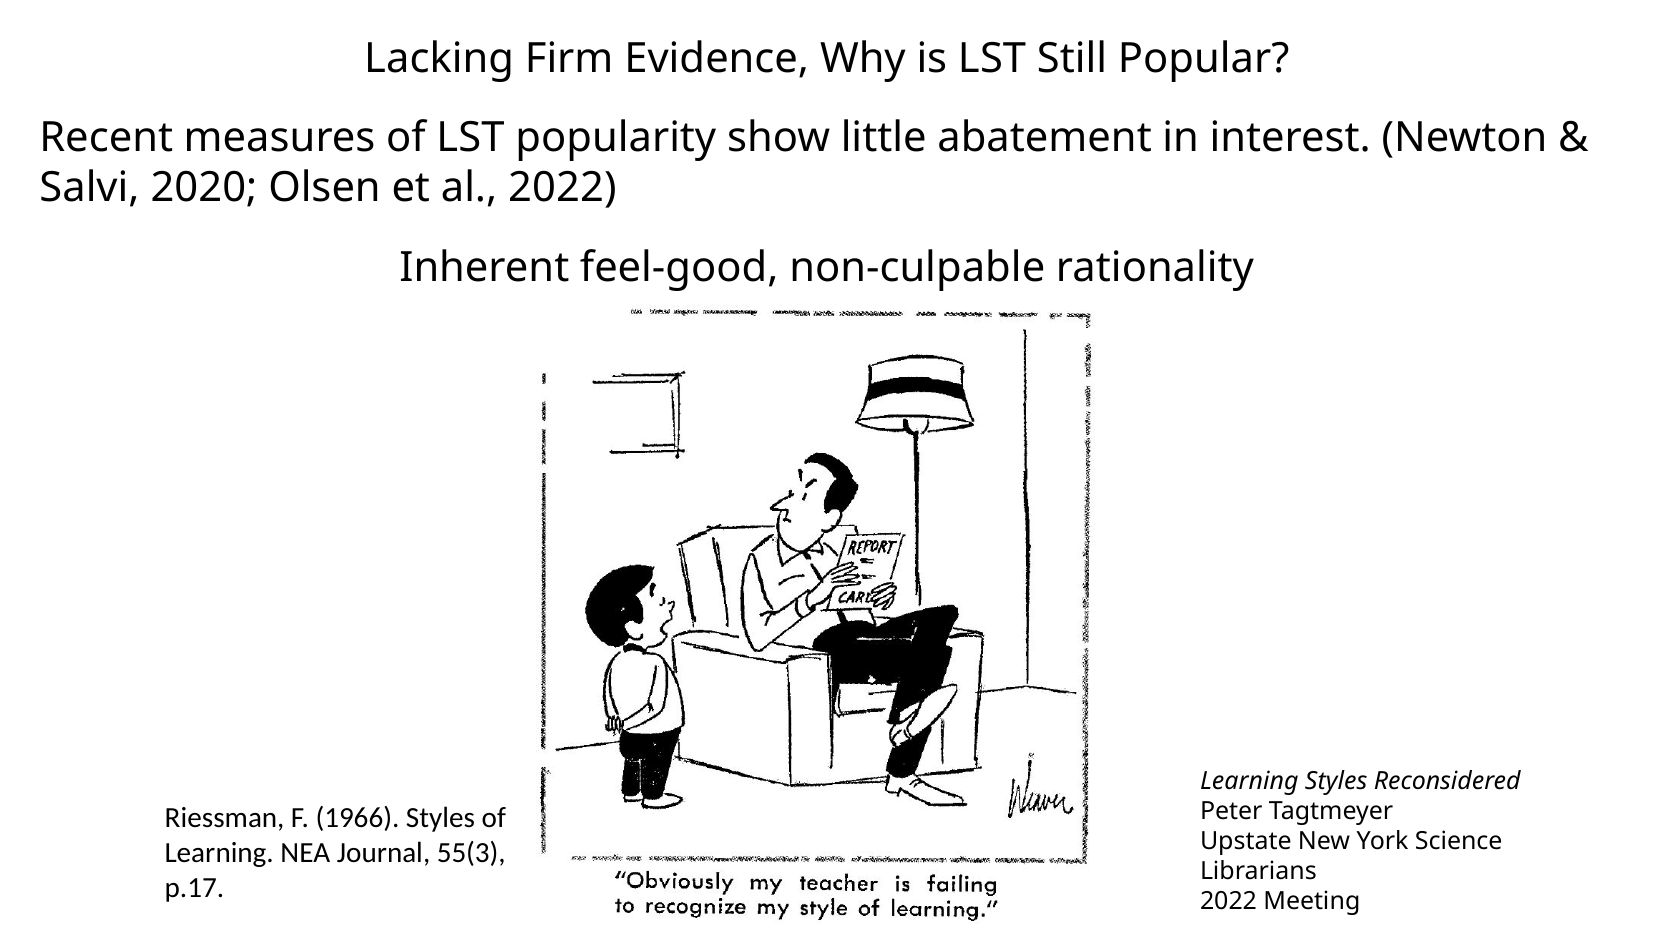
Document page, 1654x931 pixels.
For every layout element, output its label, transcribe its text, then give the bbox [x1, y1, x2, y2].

title Learning Styles Reconsidered Peter Tagtmeyer Upstate New York Science Librarians 2022 Meeting [1200, 778, 1613, 900]
text_box Riessman, F. (1966). Styles of Learning. NEA Journal, 55(3), p.17. [149, 790, 536, 911]
list Lacking Firm Evidence, Why is LST Still Popular? Recent measures of LST popularity show little abatement in interest. (Newton & Salvi, 2020; Olsen et al., 2022) Inherent feel-good, non-culpable rationality [39, 30, 1615, 319]
picture [536, 298, 1095, 926]
